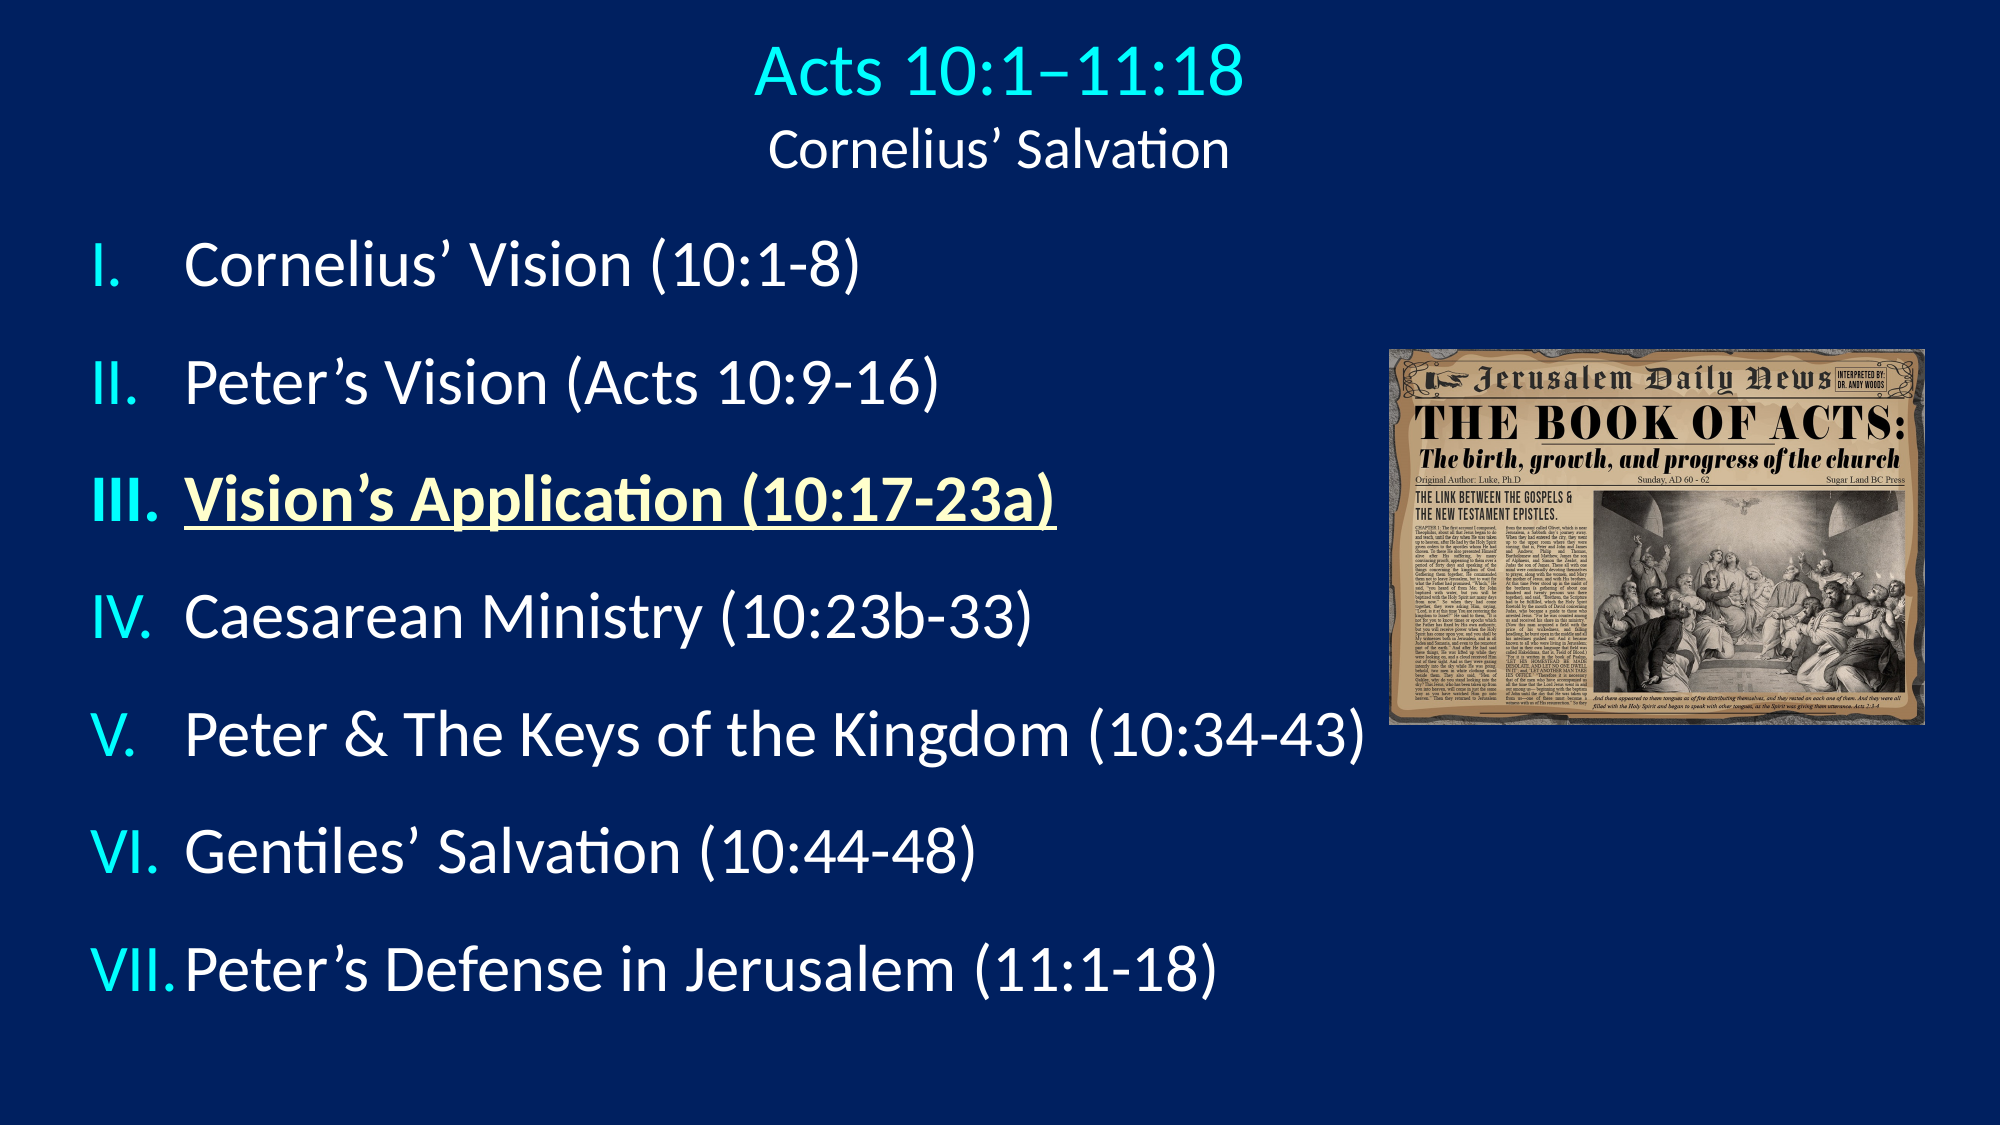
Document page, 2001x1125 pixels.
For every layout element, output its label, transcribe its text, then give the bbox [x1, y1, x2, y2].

title Acts 10:1‒11:18 Cornelius’ Salvation [535, 24, 1464, 175]
list Cornelius’ Vision (10:1-8) Peter’s Vision (Acts 10:9-16) Vision’s Application (10:17-23a) Caesarean Ministry (10:23b-33) Peter & The Keys of the Kingdom (10:34-43) Gentiles’ Salvation (10:44-48) Peter’s Defense in Jerusalem (11:1-18) [75, 212, 1413, 1025]
picture [1389, 349, 1925, 725]
